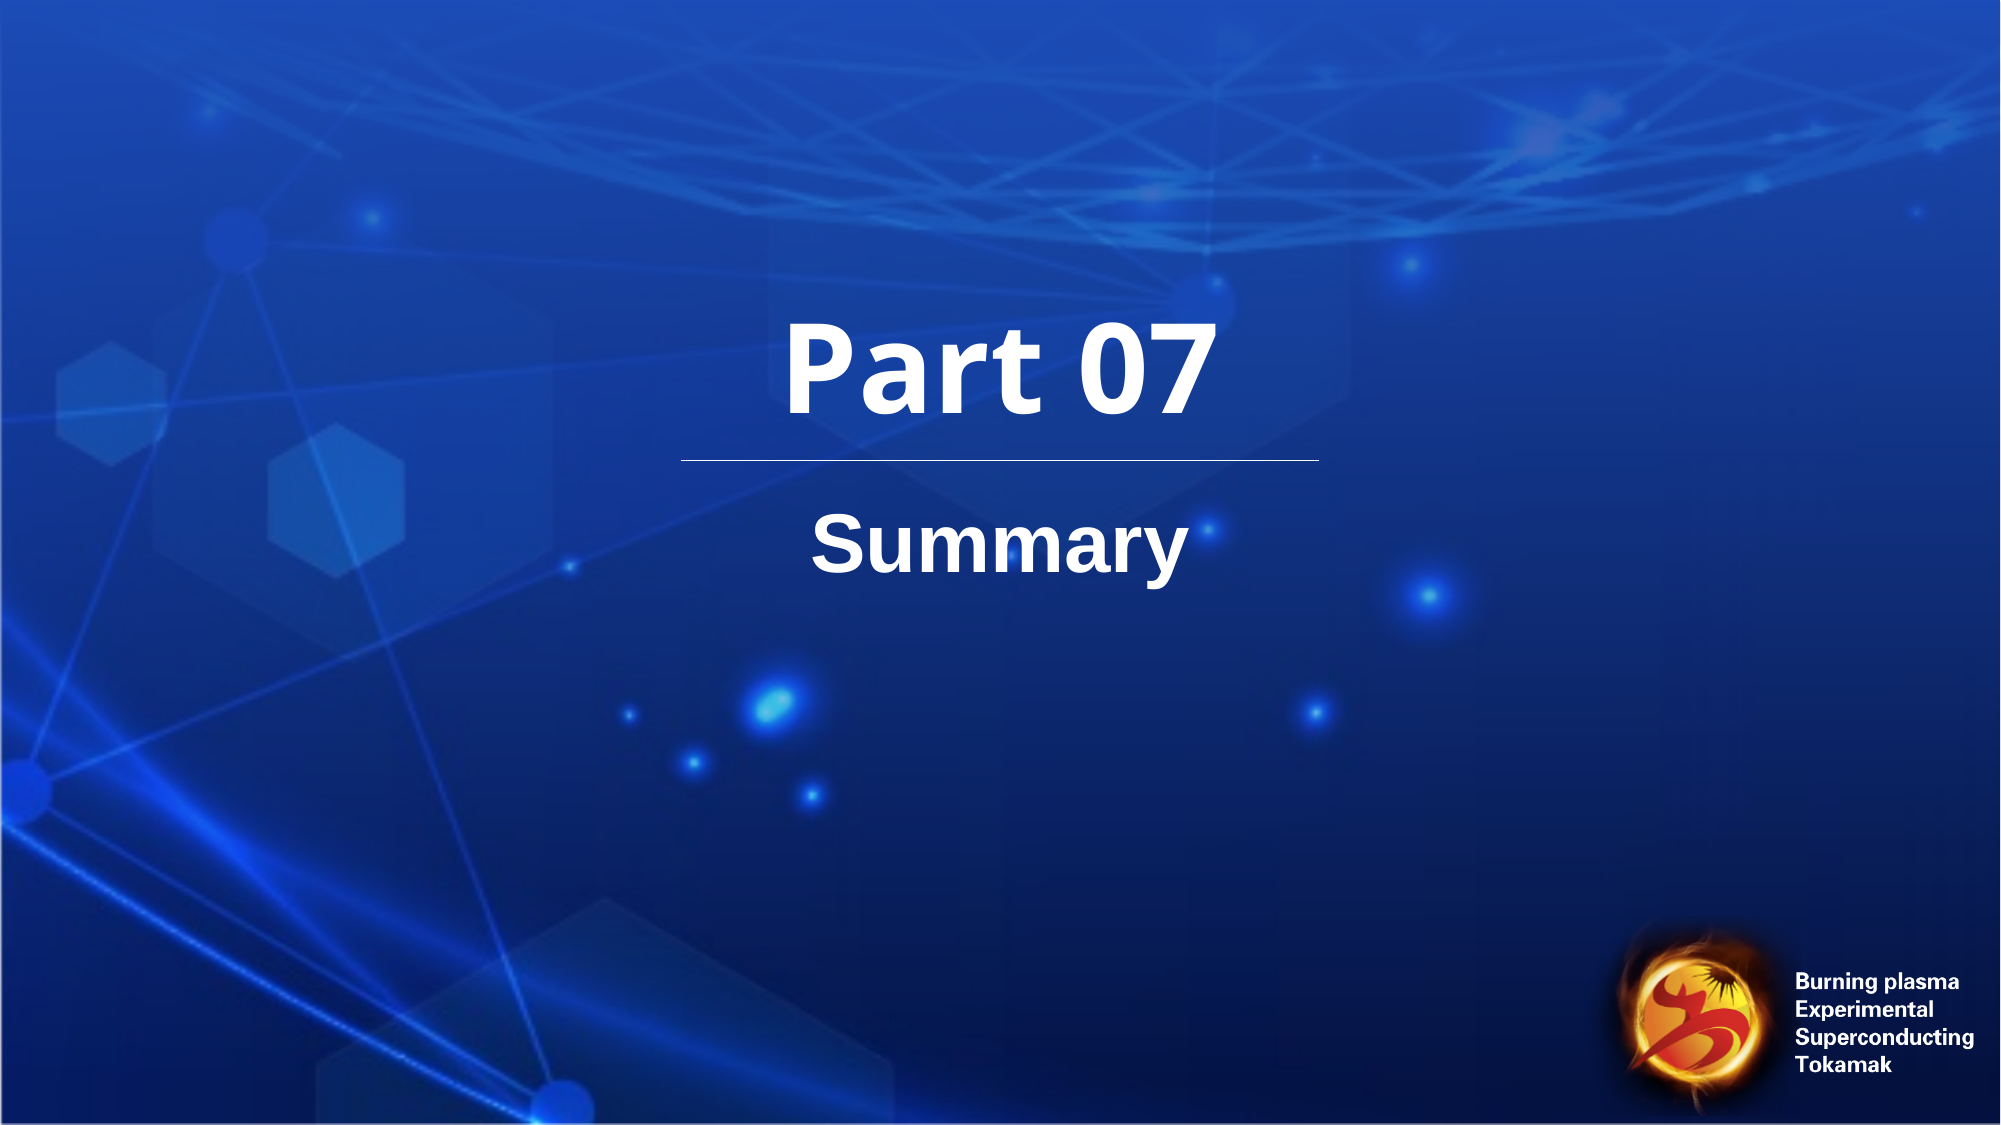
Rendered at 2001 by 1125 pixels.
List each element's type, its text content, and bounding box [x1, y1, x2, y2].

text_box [1583, 916, 2000, 1116]
text_box Summary [0, 481, 2000, 597]
text_box Part 07 [725, 288, 1275, 439]
picture [3, 3, 2001, 1123]
